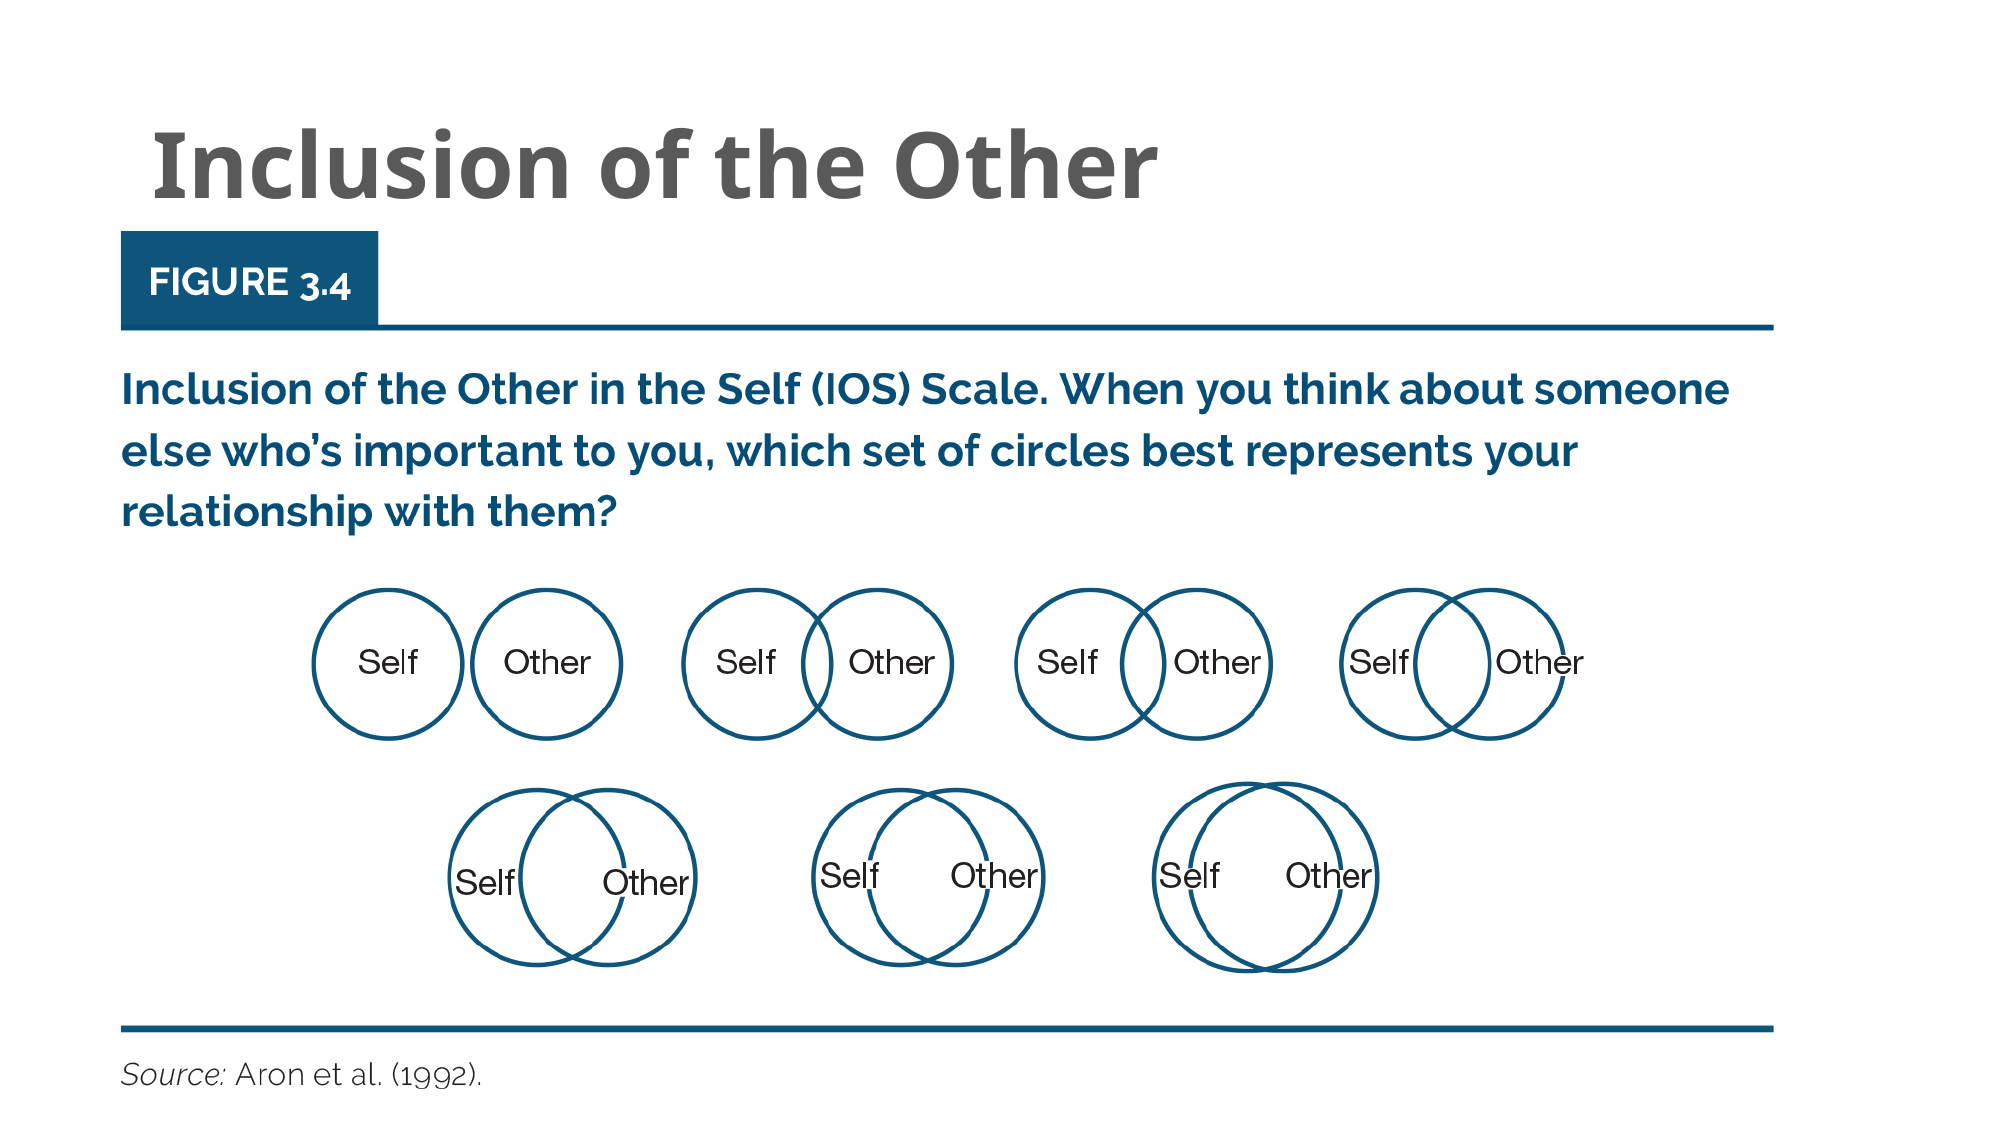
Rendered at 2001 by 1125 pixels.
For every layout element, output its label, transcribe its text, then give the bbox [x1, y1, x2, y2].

picture [119, 231, 1774, 1089]
title Inclusion of the Other [137, 59, 1863, 278]
